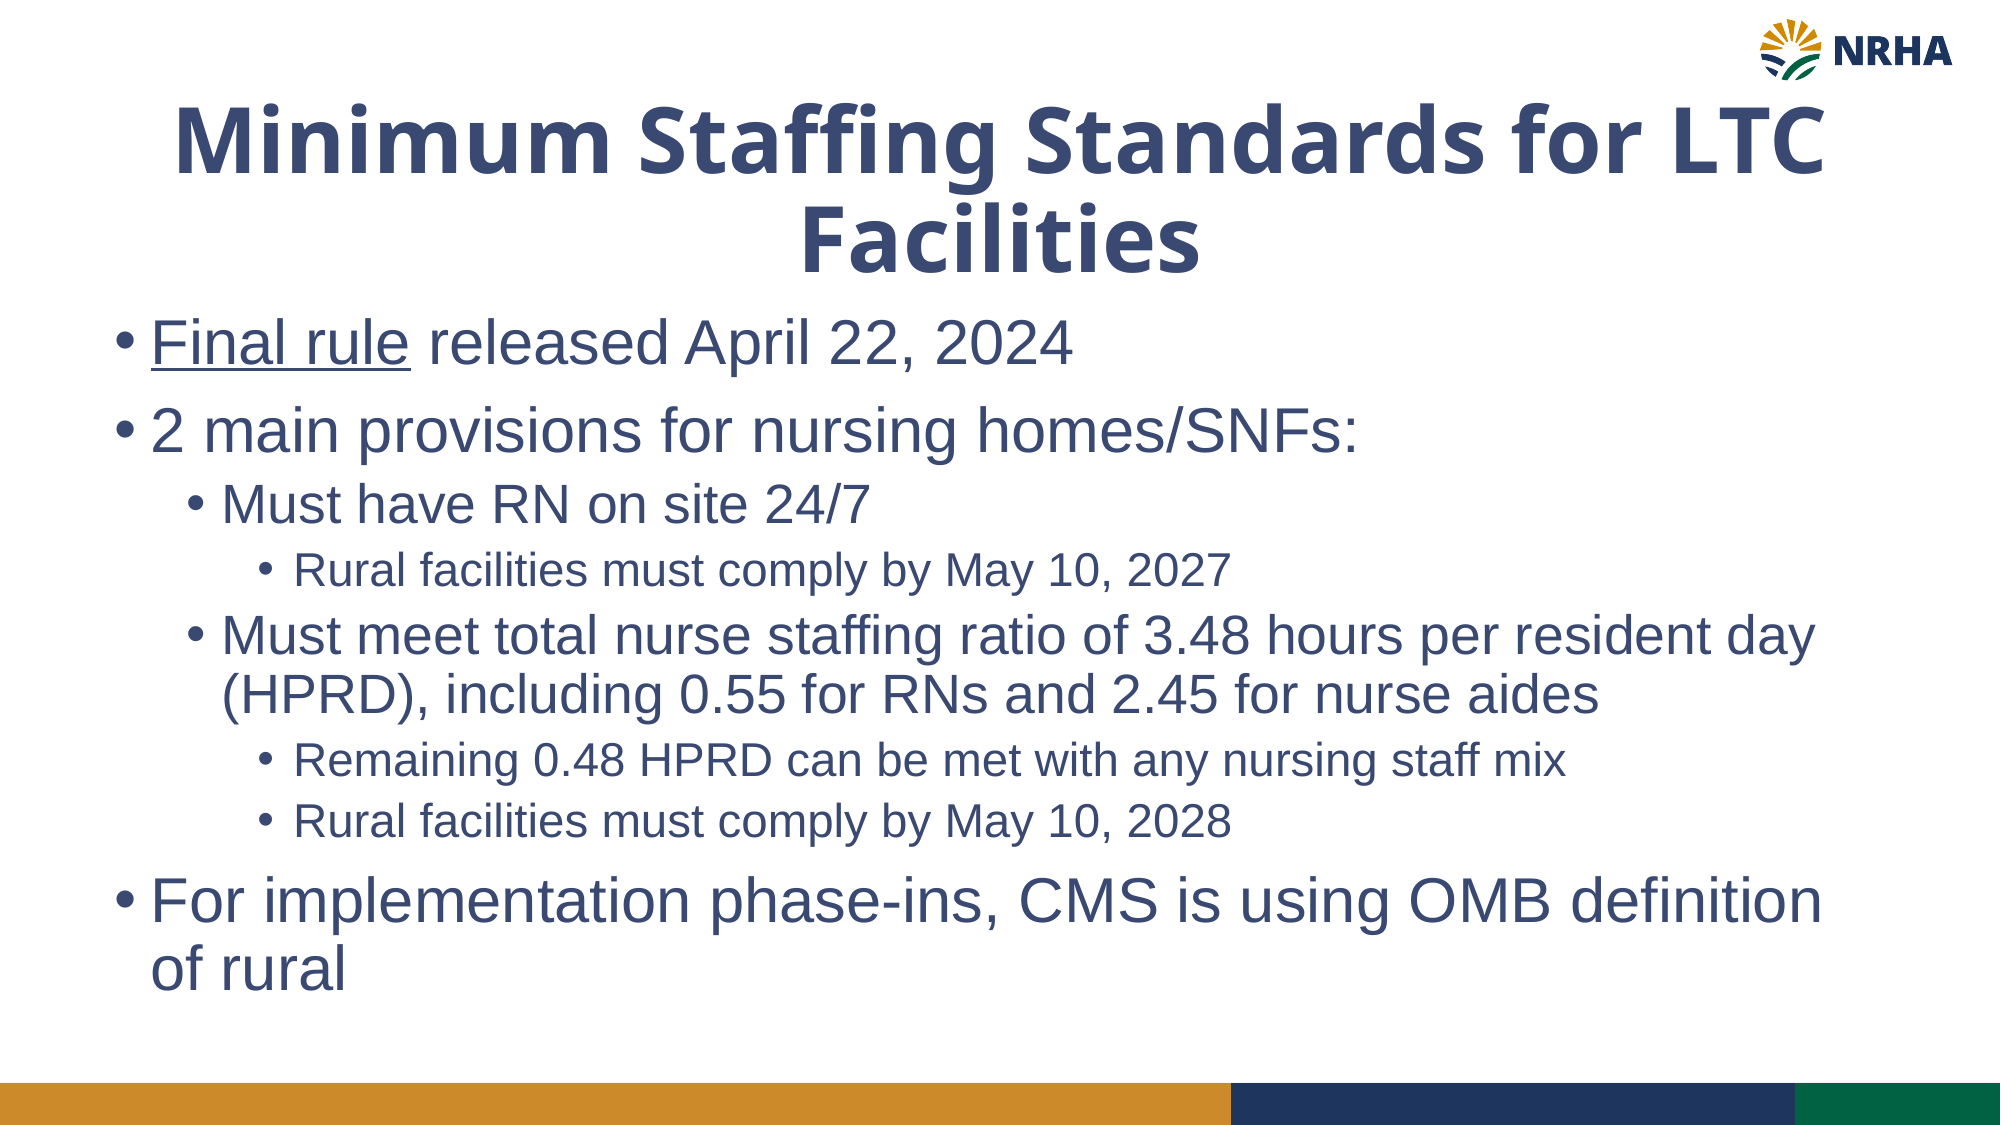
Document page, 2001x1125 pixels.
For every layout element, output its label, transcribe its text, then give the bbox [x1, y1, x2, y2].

title Minimum Staffing Standards for LTC Facilities [137, 84, 1863, 302]
picture [0, 0, 2000, 1125]
list Final rule released April 22, 2024 2 main provisions for nursing homes/SNFs: Must have RN on site 24/7 Rural facilities must comply by May 10, 2027 Must meet total nurse staffing ratio of 3.48 hours per resident day (HPRD), including 0.55 for RNs and 2.45 for nurse aides Remaining 0.48 HPRD can be met with any nursing staff mix Rural facilities must comply by May 10, 2028 For implementation phase-ins, CMS is using OMB definition of rural [99, 302, 1903, 1016]
